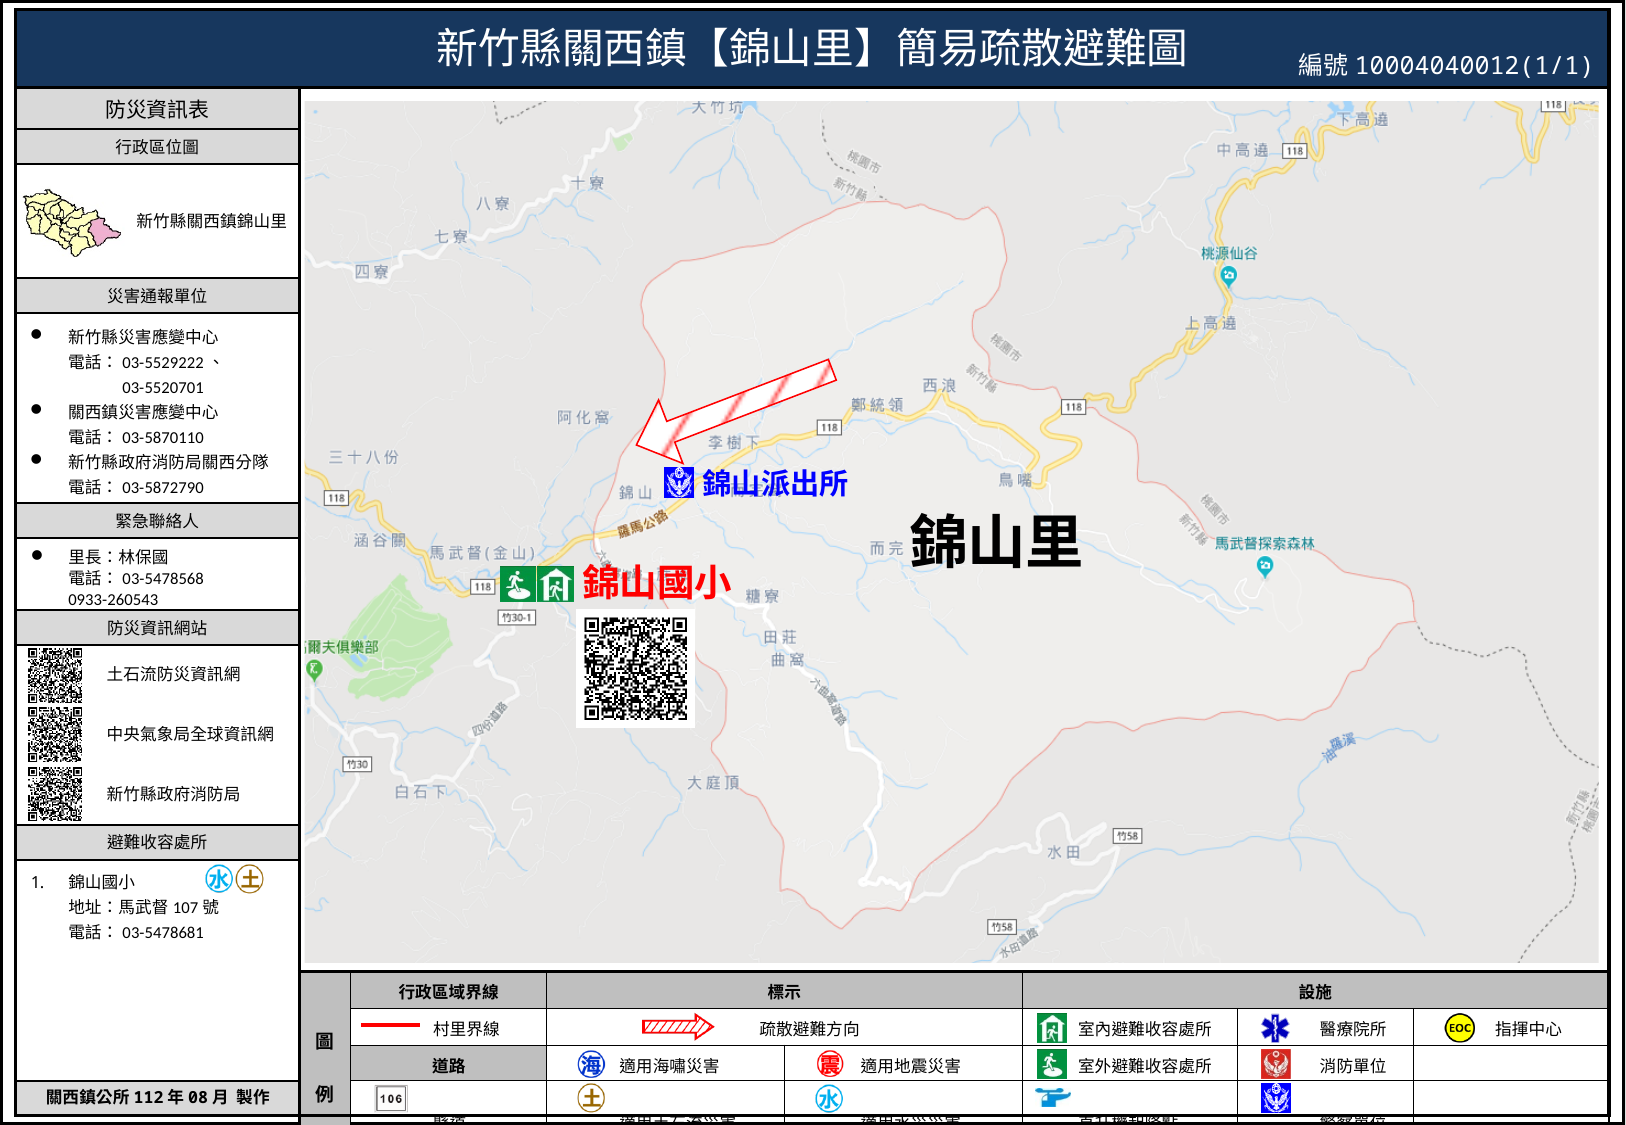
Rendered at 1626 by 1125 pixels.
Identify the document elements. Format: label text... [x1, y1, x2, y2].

picture [1036, 1013, 1067, 1043]
list 新竹縣關西鎮錦山里 [124, 164, 300, 280]
picture [28, 648, 82, 703]
picture [1444, 1013, 1475, 1043]
picture [373, 1084, 408, 1113]
list 里長：林保國 電話：03-5478568 0933-260543 [16, 539, 300, 610]
picture [1260, 1013, 1290, 1043]
picture [204, 863, 265, 894]
picture [28, 767, 82, 821]
list 關西鎮公所112年08月 製作 [16, 1079, 300, 1115]
list 錦山國小 地址：馬武督107號 電話：03-5478681 [16, 859, 300, 1079]
picture [1036, 1049, 1067, 1079]
picture [815, 1049, 845, 1079]
list 新竹縣關西鎮【錦山里】簡易疏散避難圖 [16, 10, 1610, 90]
picture [642, 1011, 715, 1041]
picture [304, 101, 1599, 963]
picture [17, 169, 125, 276]
list 編號10004040012(1/1) [1255, 43, 1610, 90]
picture [1261, 1083, 1291, 1113]
picture [814, 1083, 845, 1113]
picture [576, 1049, 607, 1079]
picture [576, 1083, 607, 1113]
picture [28, 707, 82, 762]
picture [1261, 1049, 1291, 1079]
picture [1035, 1088, 1071, 1107]
